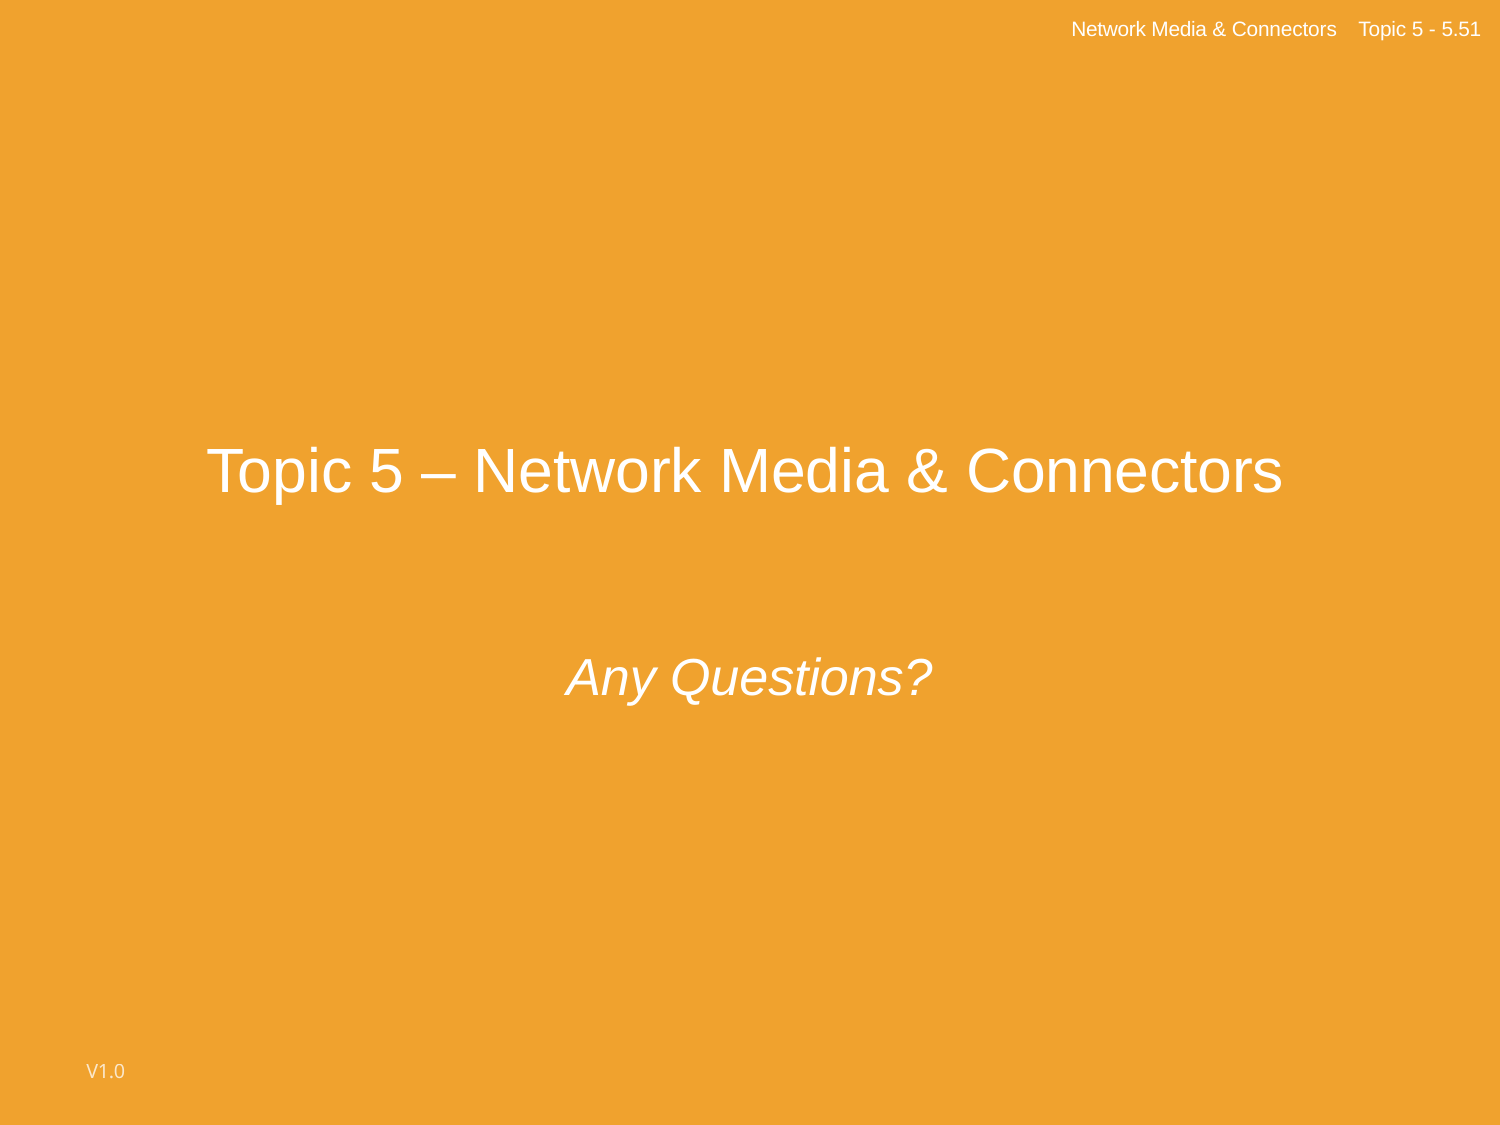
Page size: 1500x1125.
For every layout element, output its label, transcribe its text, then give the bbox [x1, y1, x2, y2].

text_box Topic 5 – Network Media & Connectors [204, 427, 1296, 505]
text_box Network Media & Connectors [1069, 13, 1344, 41]
text_box Topic 5 - 5.51 [1356, 13, 1488, 41]
text_box Any Questions? [564, 641, 936, 707]
slide_number V1.0 [84, 744, 591, 1125]
